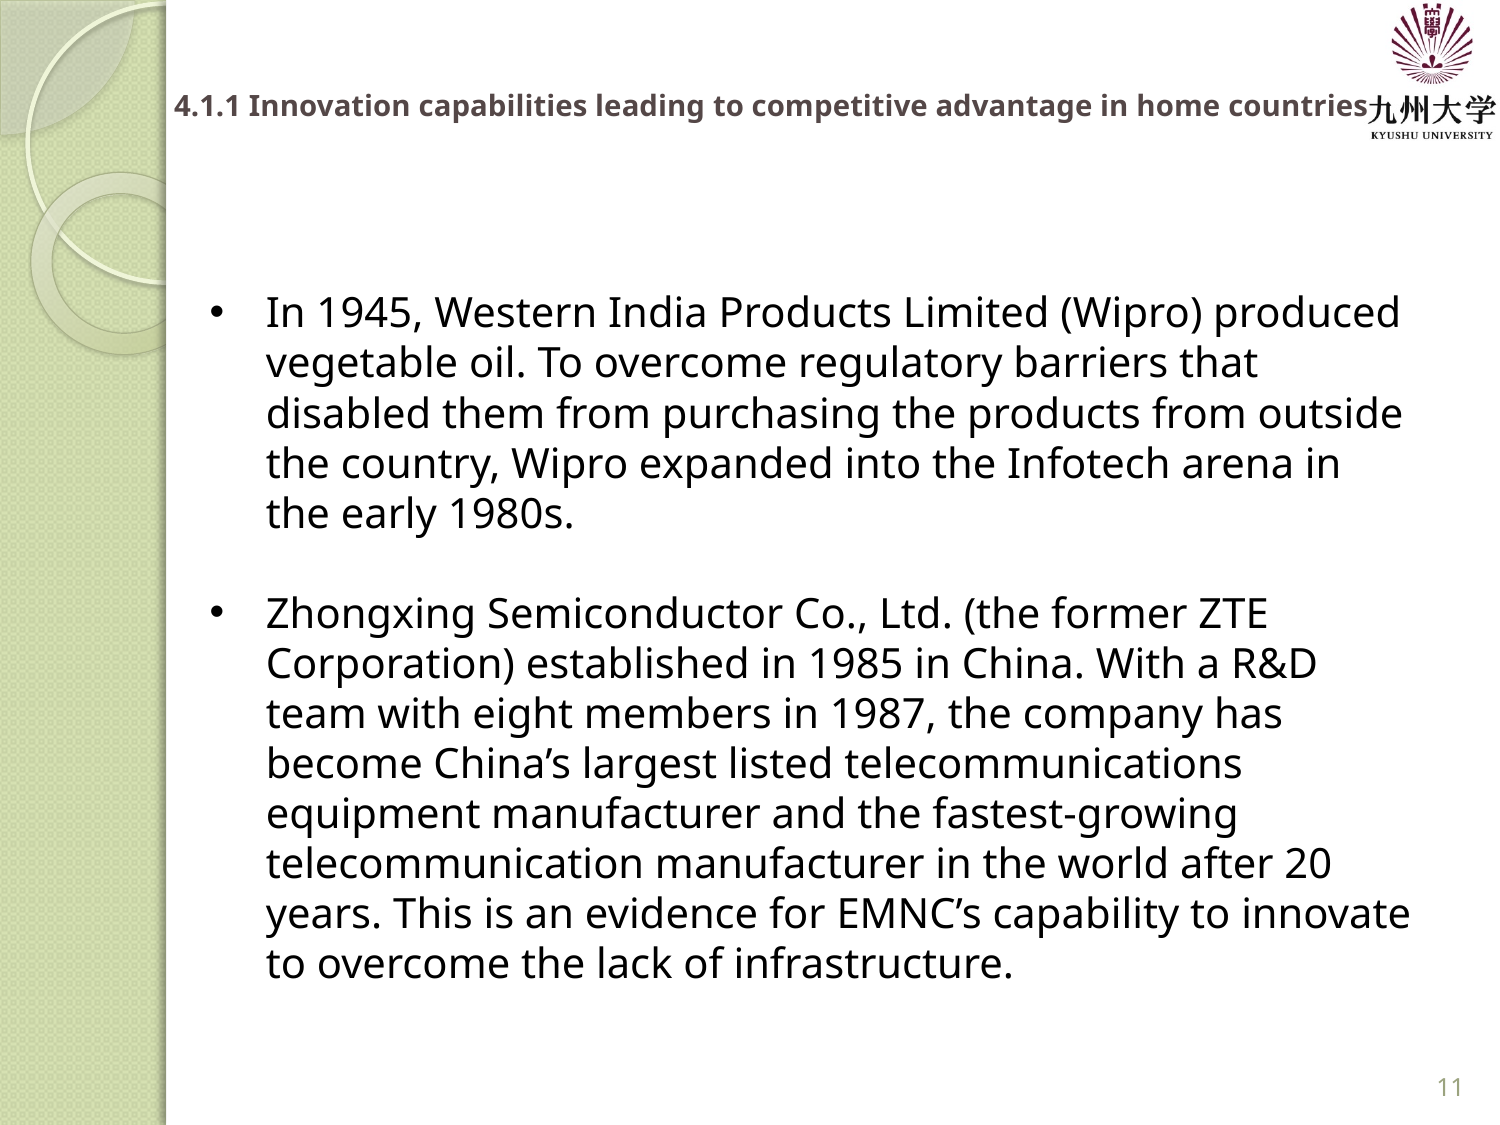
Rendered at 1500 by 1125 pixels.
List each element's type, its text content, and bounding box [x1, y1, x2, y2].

title 4.1.1 Innovation capabilities leading to competitive advantage in home countries [159, 30, 1396, 197]
slide_number 11 [1413, 1034, 1488, 1113]
text_box In 1945, Western India Products Limited (Wipro) produced vegetable oil. To overcome regulatory barriers that disabled them from purchasing the products from outside the country, Wipro expanded into the Infotech arena in the early 1980s. Zhongxing Semiconductor Co., Ltd. (the former ZTE Corporation) established in 1985 in China. With a R&D team with eight members in 1987, the company has become China’s largest listed telecommunications equipment manufacturer and the fastest-growing telecommunication manufacturer in the world after 20 years. This is an evidence for EMNC’s capability to innovate to overcome the lack of infrastructure. [194, 278, 1432, 994]
picture [1363, 0, 1500, 141]
